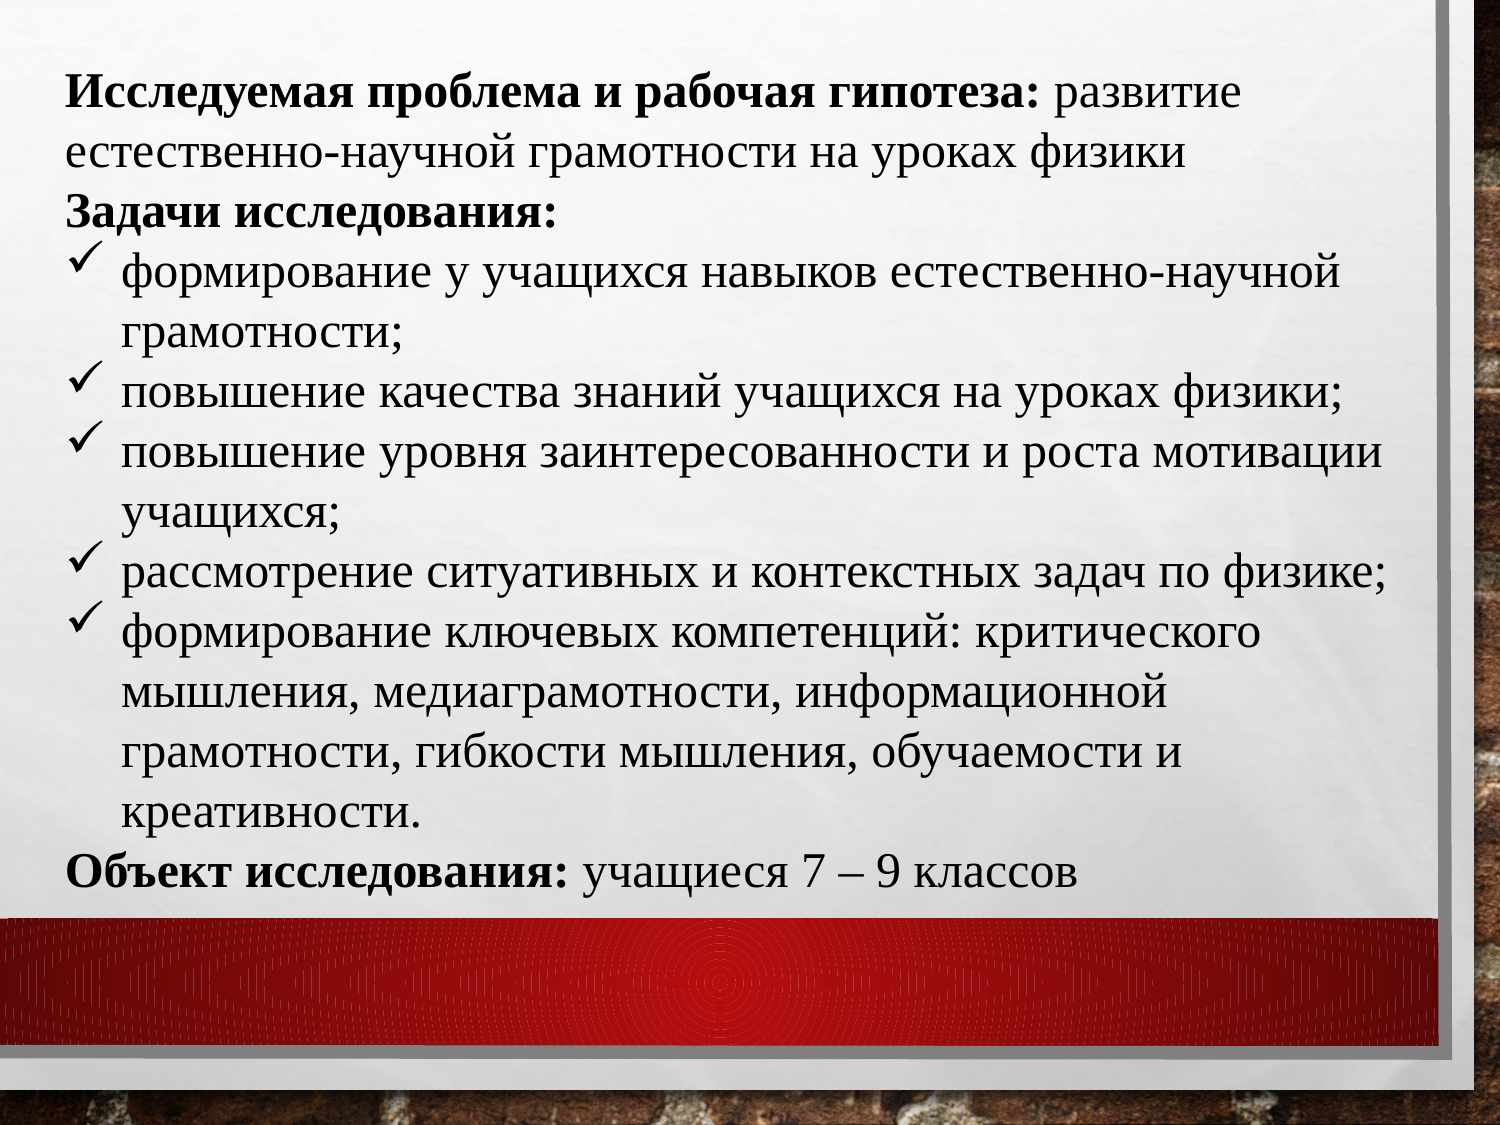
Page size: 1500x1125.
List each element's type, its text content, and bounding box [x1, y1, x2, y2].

picture [0, 0, 1500, 1125]
text_box Исследуемая проблема и рабочая гипотеза: развитие естественно-научной грамотности на уроках физики Задачи исследования: формирование у учащихся навыков естественно-научной грамотности; повышение качества знаний учащихся на уроках физики; повышение уровня заинтересованности и роста мотивации учащихся; рассмотрение ситуативных и контекстных задач по физике; формирование ключевых компетенций: критического мышления, медиаграмотности, информационной грамотности, гибкости мышления, обучаемости и креативности. Объект исследования: учащиеся 7 – 9 классов [49, 49, 1413, 905]
